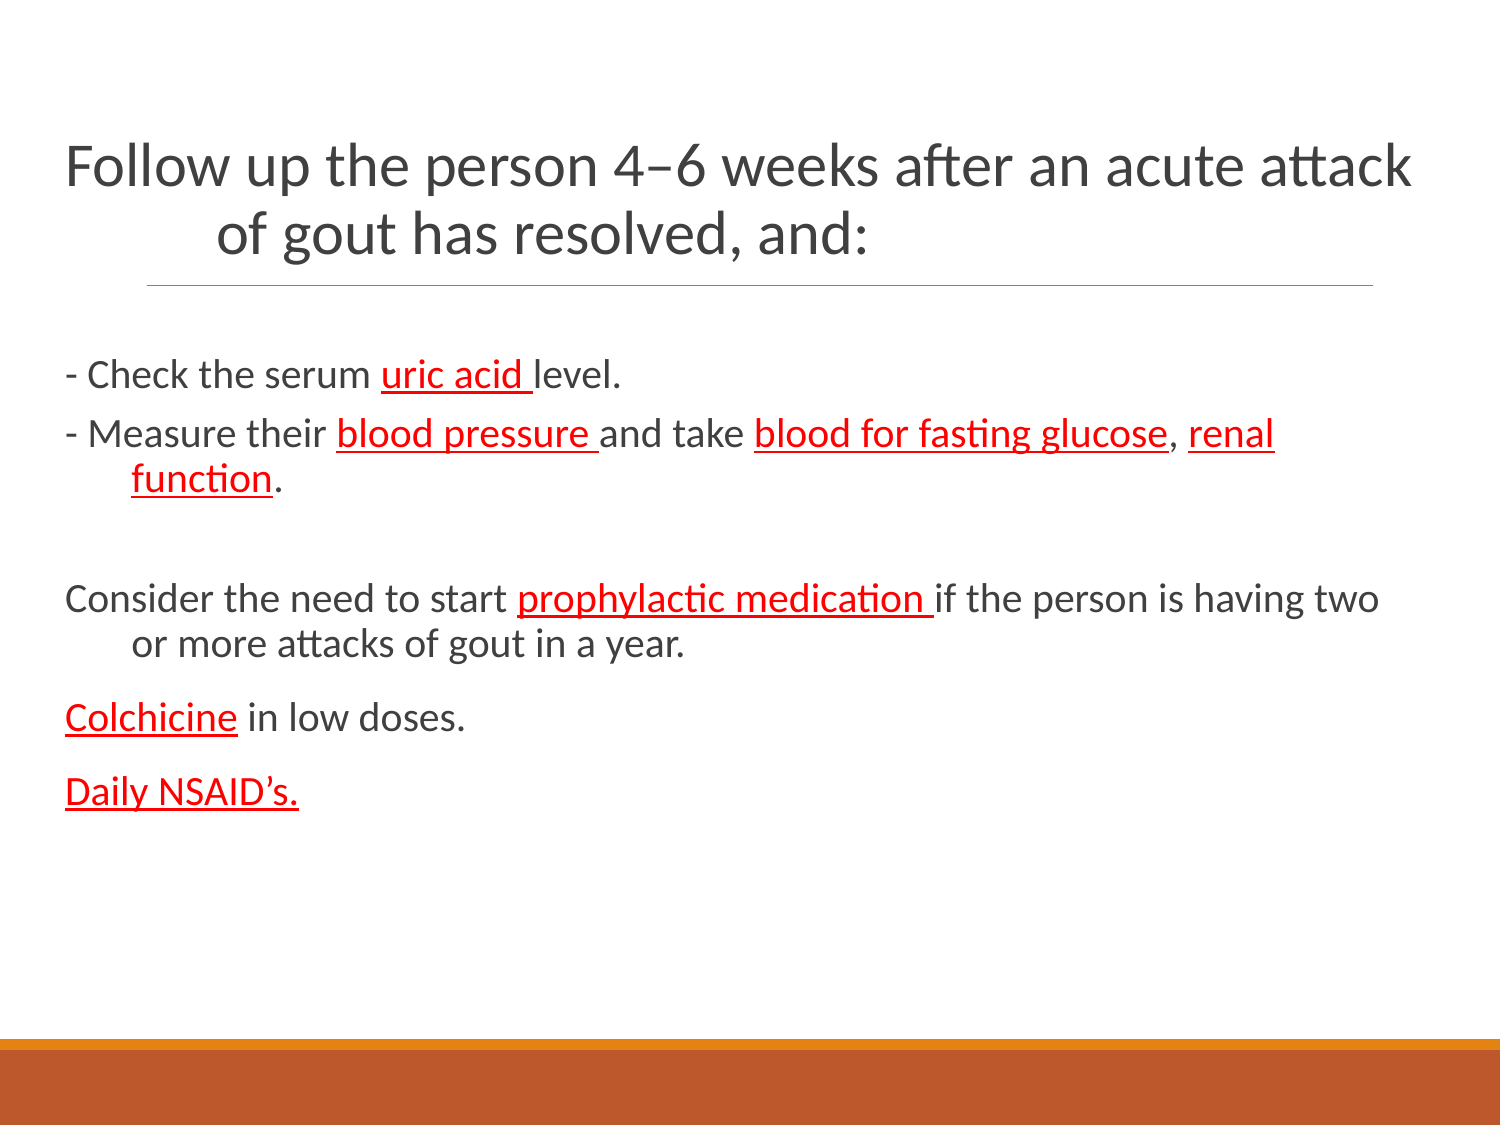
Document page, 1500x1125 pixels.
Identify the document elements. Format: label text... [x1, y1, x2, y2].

list Follow up the person 4–6 weeks after an acute attack of gout has resolved, and: - Check the serum uric acid level. - Measure their blood pressure and take blood for fasting glucose, renal function. Consider the need to start prophylactic medication if the person is having two or more attacks of gout in a year. Colchicine in low doses. Daily NSAID’s. [64, 125, 1415, 1084]
